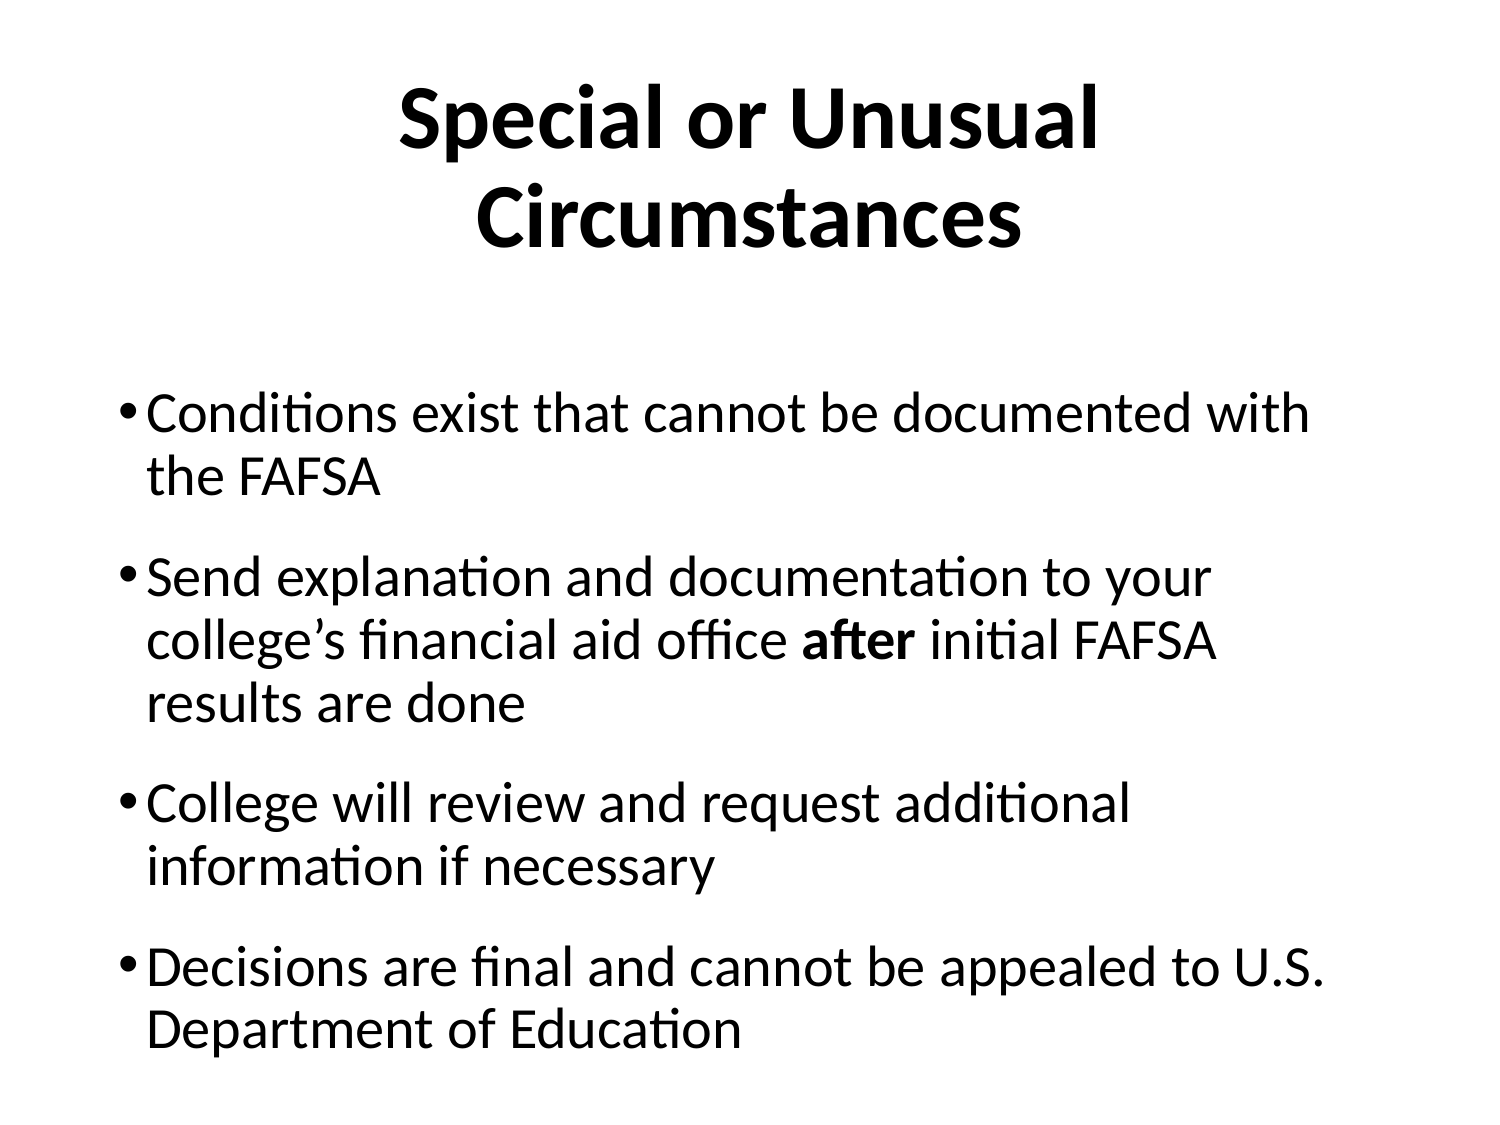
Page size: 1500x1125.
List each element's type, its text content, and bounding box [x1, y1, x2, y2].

list Conditions exist that cannot be documented with the FAFSA Send explanation and documentation to your college’s financial aid office after initial FAFSA results are done College will review and request additional information if necessary Decisions are final and cannot be appealed to U.S. Department of Education [103, 375, 1397, 1075]
title Special or Unusual Circumstances [103, 59, 1397, 278]
